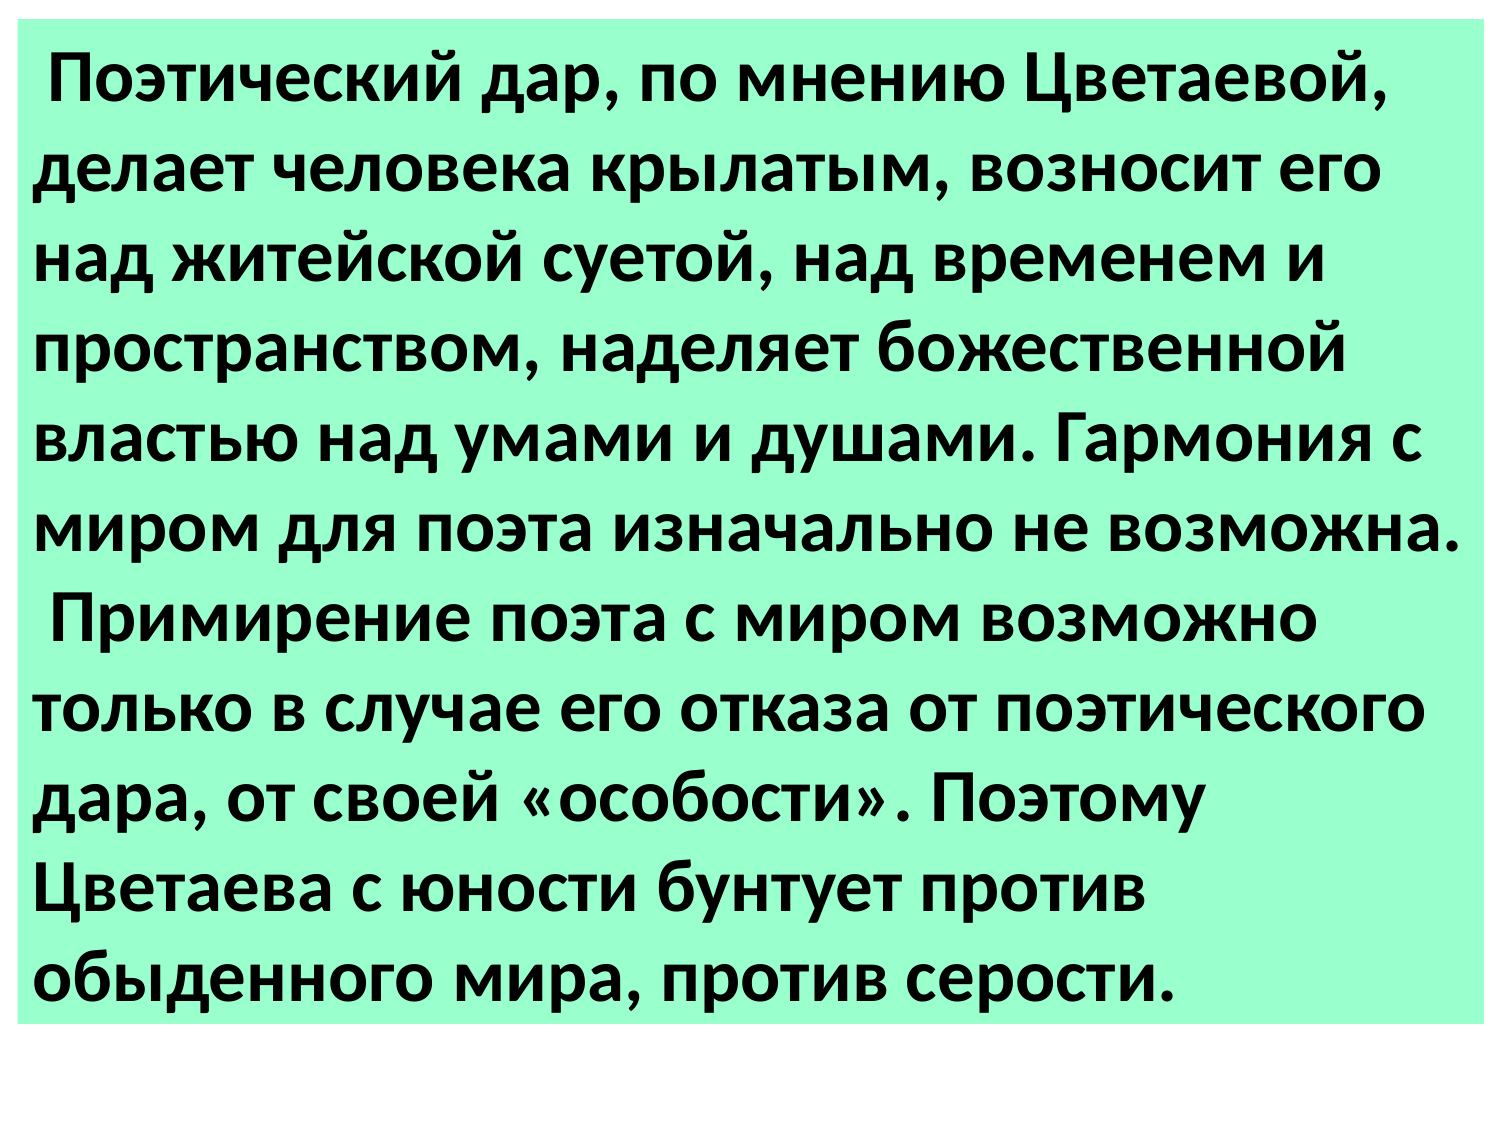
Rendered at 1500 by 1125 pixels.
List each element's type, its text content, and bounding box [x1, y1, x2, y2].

text_box Поэтический дар, по мнению Цветаевой, делает человека крылатым, возносит его над житейской суетой, над временем и пространством, наделяет божественной властью над умами и душами. Гармония с миром для поэта изначально не возможна. Примирение поэта с миром возможно только в случае его отказа от поэтического дара, от своей «особости». Поэтому Цветаева с юности бунтует против обыденного мира, против серости. [17, 19, 1485, 1024]
